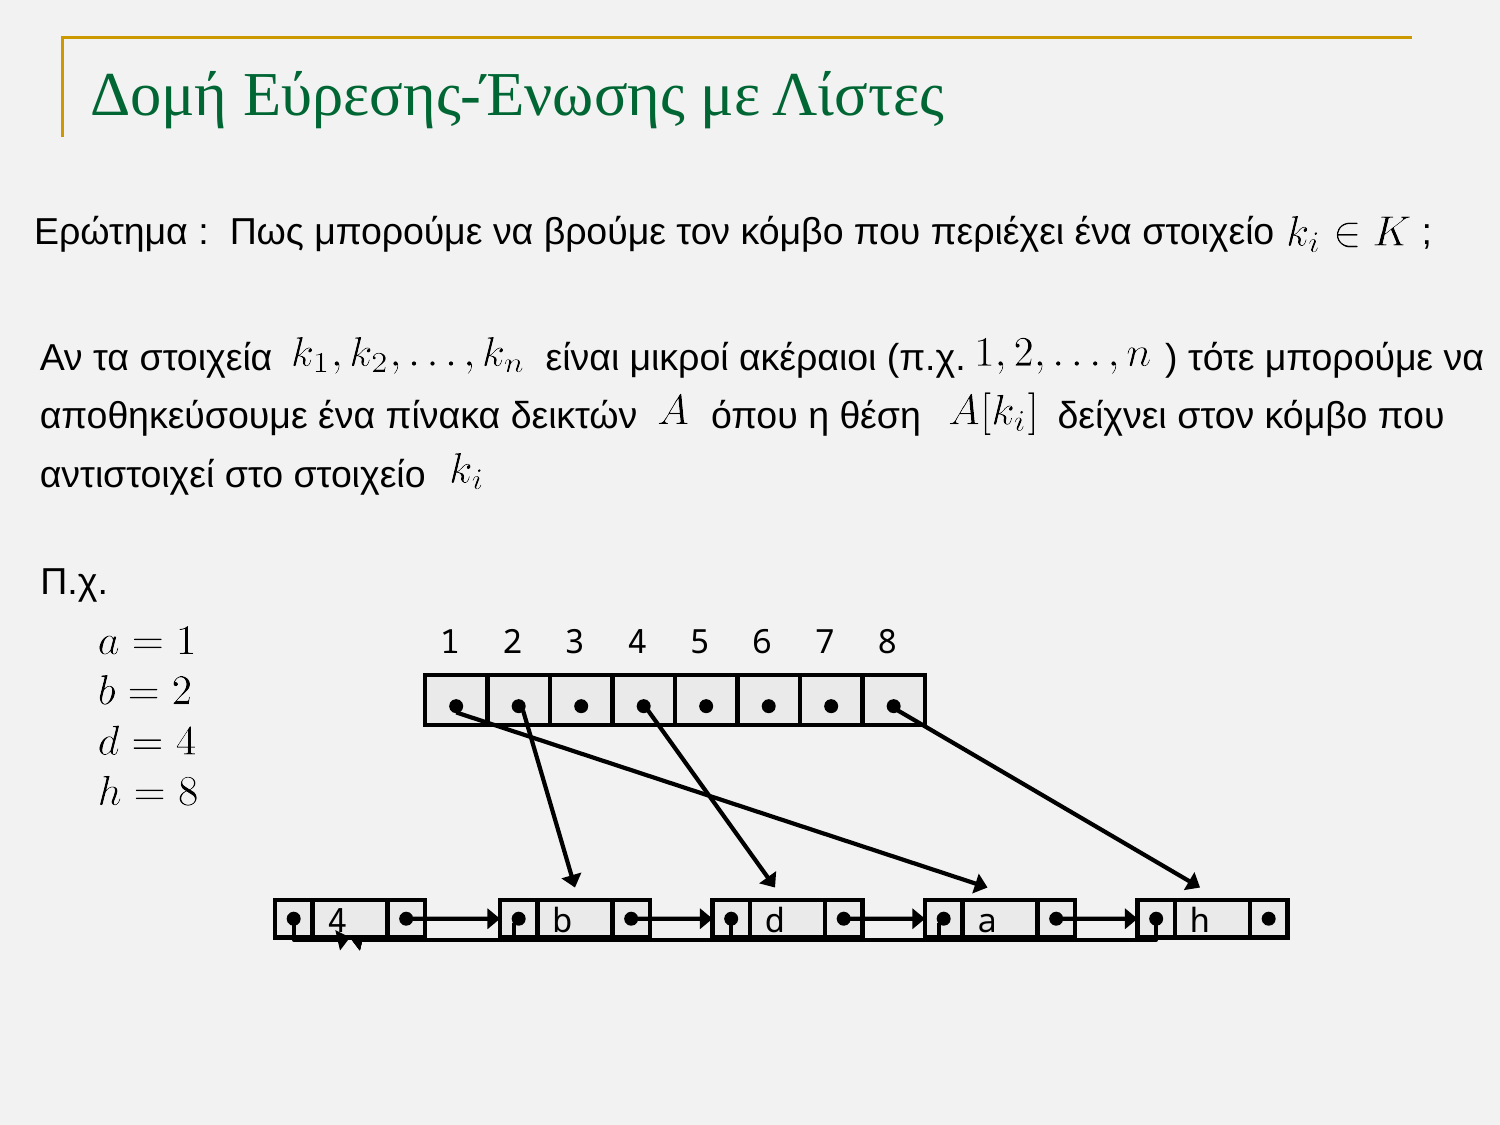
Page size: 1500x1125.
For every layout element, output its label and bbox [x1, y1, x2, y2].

text_box [24, 312, 1500, 503]
picture [99, 624, 201, 809]
text_box [19, 199, 1459, 260]
picture [291, 333, 526, 376]
text_box [25, 549, 124, 610]
picture [945, 391, 1038, 438]
picture [1287, 212, 1413, 255]
picture [449, 449, 484, 492]
picture [654, 391, 688, 426]
picture [974, 337, 1151, 376]
title [74, 45, 1426, 126]
text_box [0, 527, 1500, 1125]
